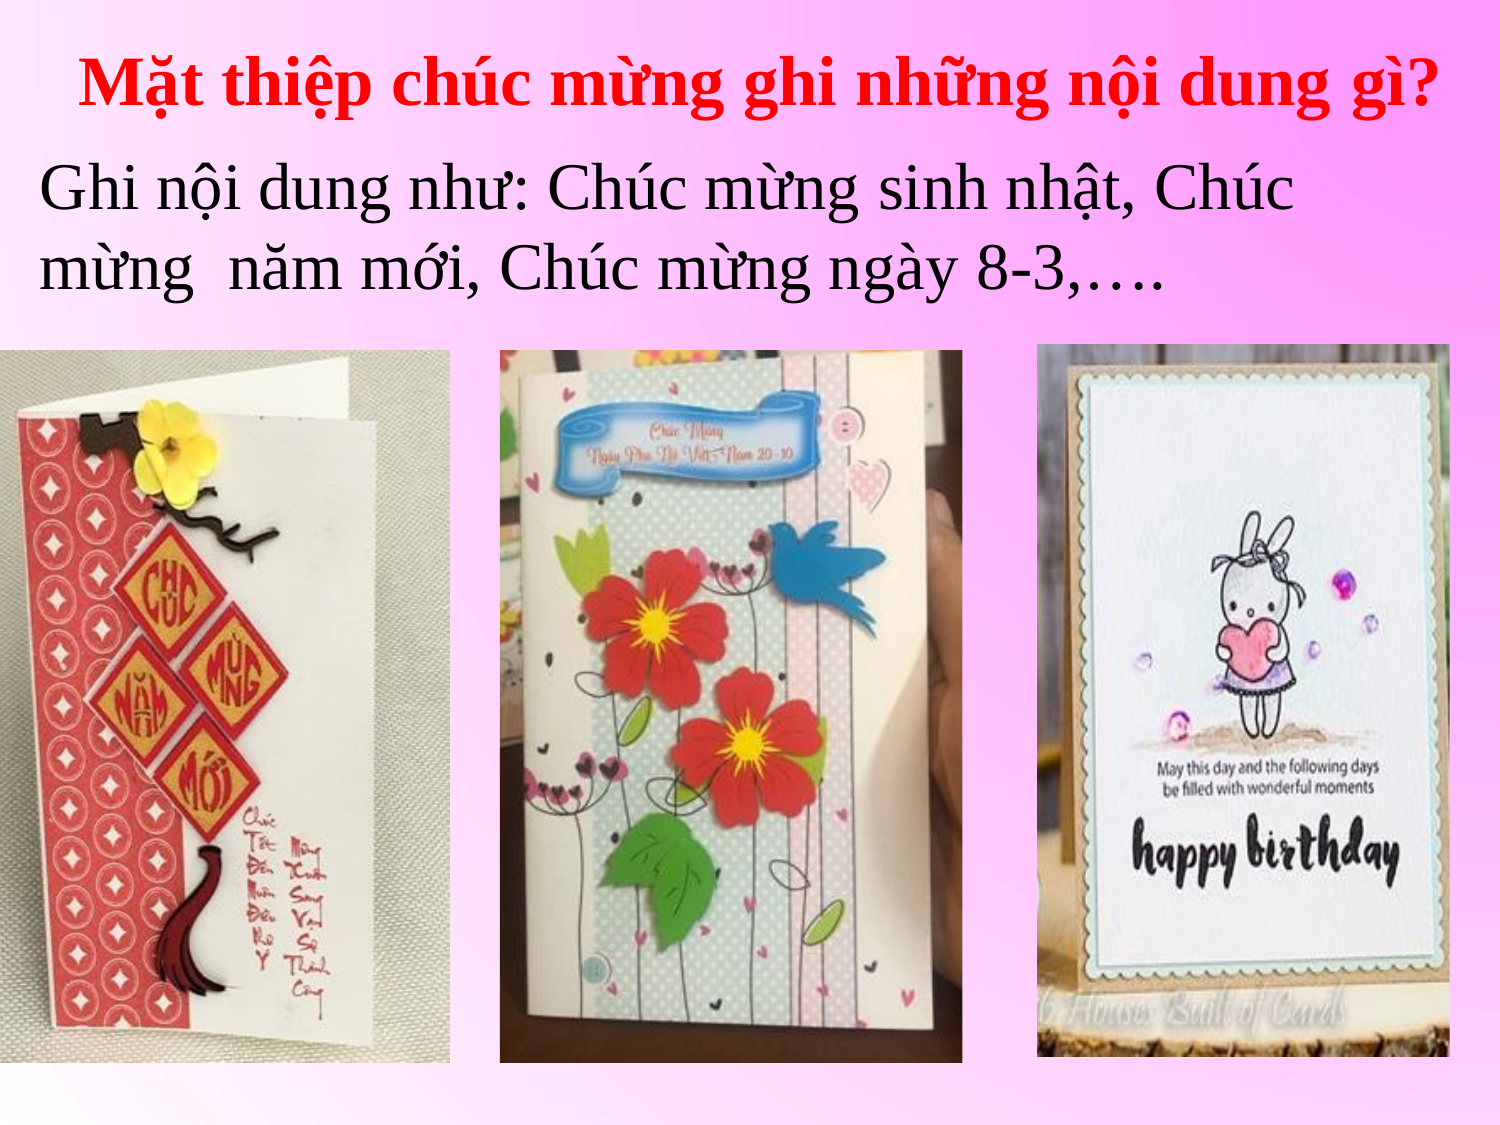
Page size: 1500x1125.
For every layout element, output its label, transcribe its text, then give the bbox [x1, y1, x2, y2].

title Mặt thiệp chúc mừng ghi những nội dung gì? [51, 32, 1449, 140]
text_box [1037, 344, 1450, 1057]
text_box [0, 350, 450, 1063]
text_box Ghi nội dung như: Chúc mừng sinh nhật, Chúc mừng năm mới, Chúc mừng ngày 8-3,…. [37, 140, 1466, 303]
picture [0, 0, 1500, 1125]
text_box [499, 350, 963, 1063]
